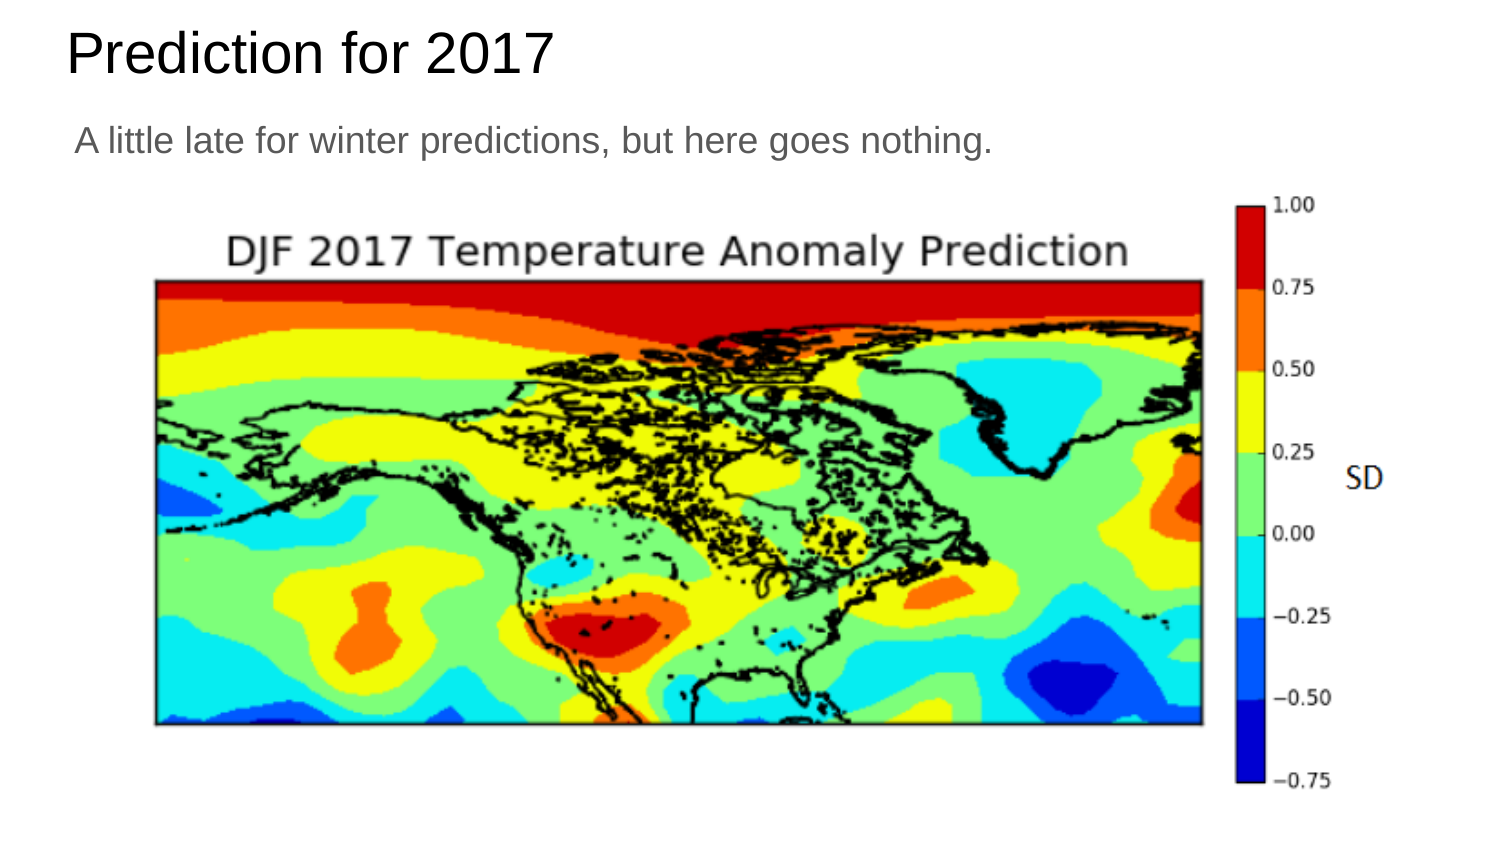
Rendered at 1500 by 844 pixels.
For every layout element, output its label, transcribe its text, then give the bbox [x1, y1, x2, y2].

picture [152, 195, 1395, 802]
title Prediction for 2017 [51, 0, 1449, 94]
list A little late for winter predictions, but here goes nothing. [59, 93, 1458, 655]
